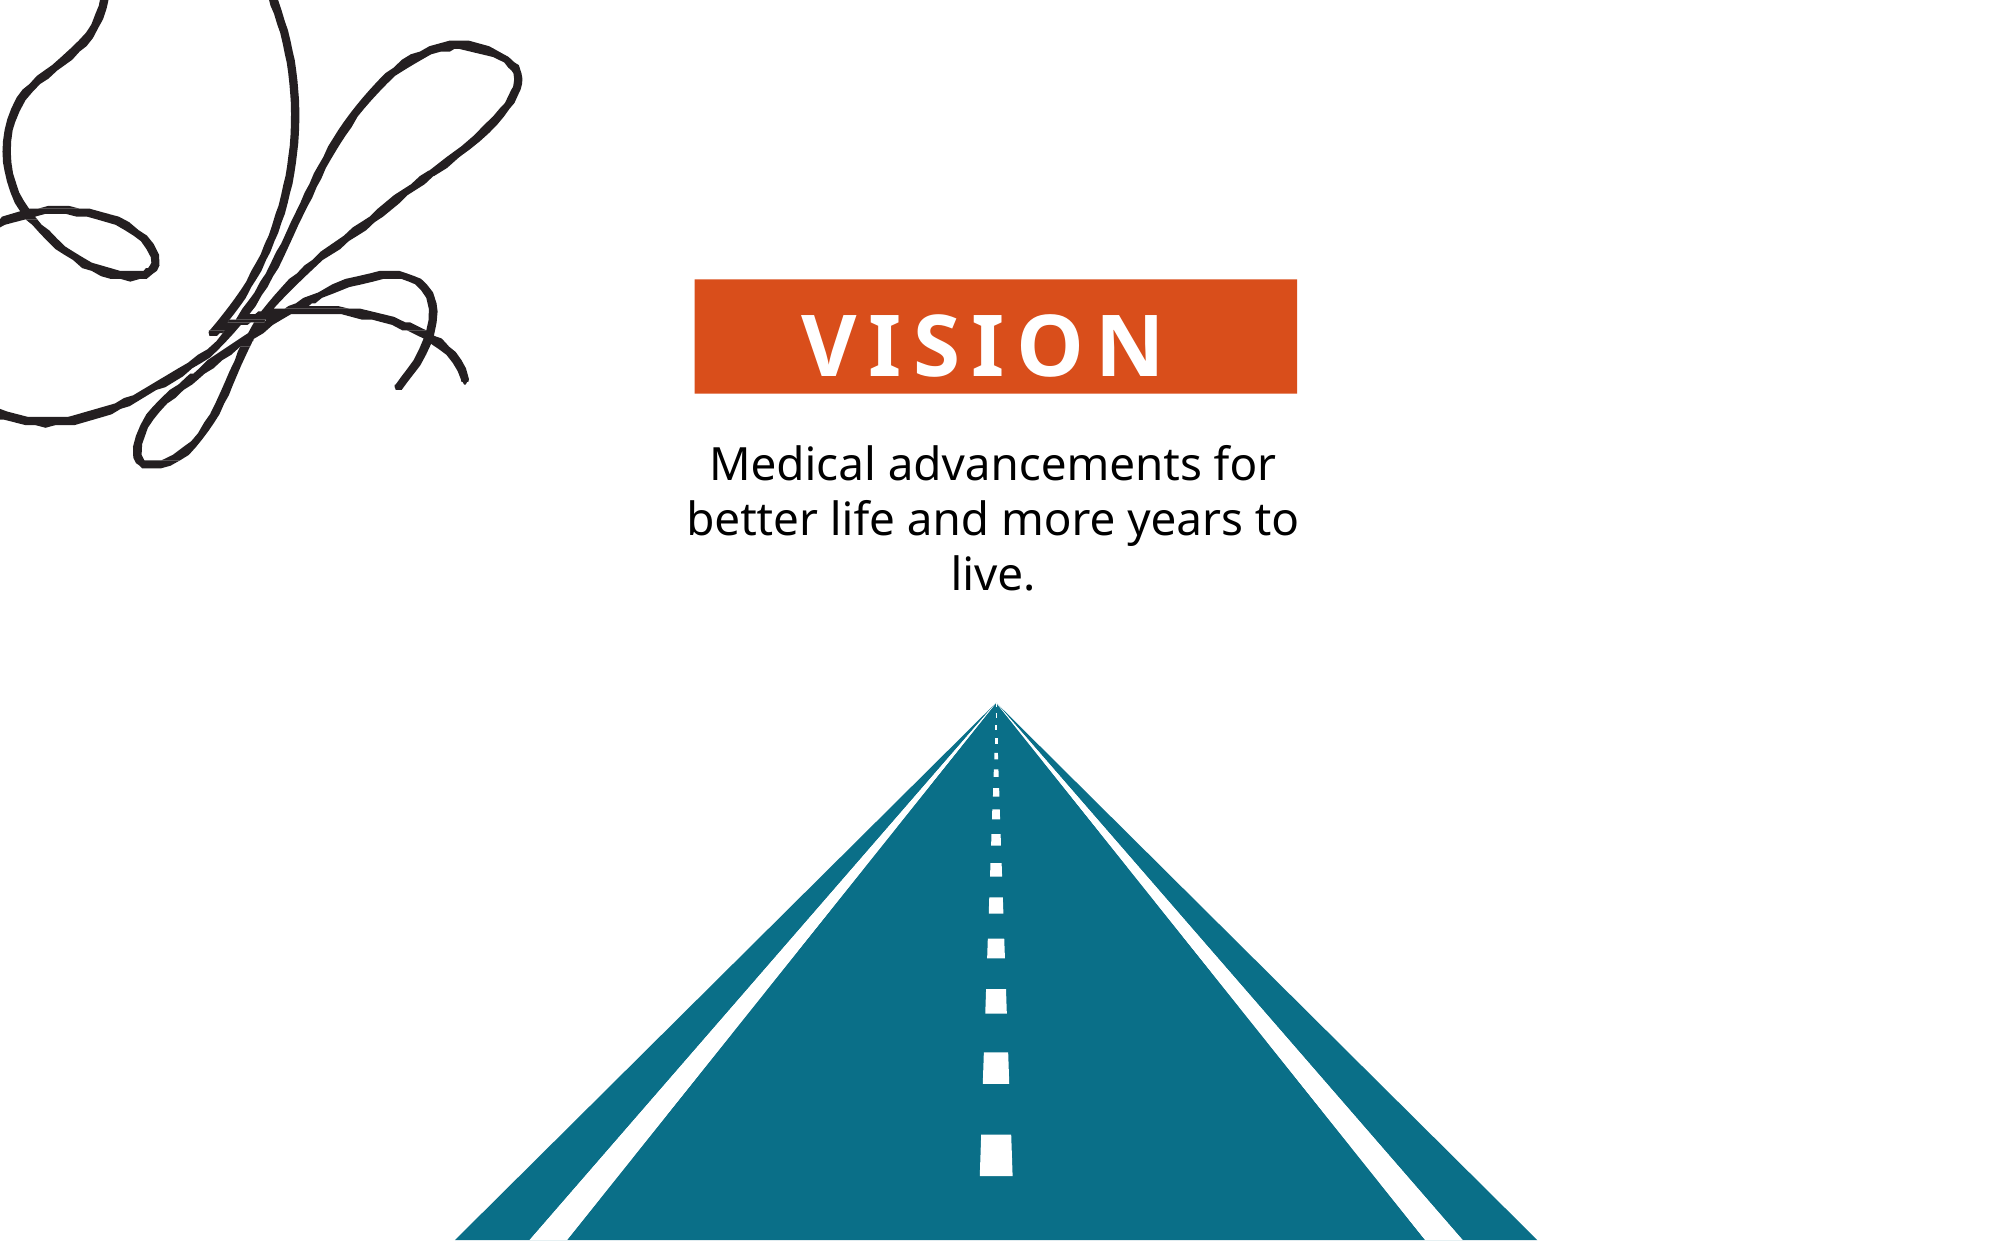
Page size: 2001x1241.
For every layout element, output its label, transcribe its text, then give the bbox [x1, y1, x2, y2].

text_box Medical advancements for better life and more years to live. [681, 427, 1304, 645]
text_box [993, 769, 999, 777]
text_box [979, 1134, 1013, 1177]
text_box [987, 938, 1005, 959]
text_box [994, 752, 999, 760]
text_box [991, 834, 1001, 846]
text_box [985, 989, 1007, 1014]
text_box [529, 702, 996, 1241]
text_box [992, 788, 1000, 797]
text_box [988, 897, 1004, 914]
text_box [996, 702, 1463, 1241]
text_box [990, 863, 1003, 877]
text_box [1000, 706, 1538, 1241]
text_box [0, 0, 523, 469]
text_box [982, 1052, 1010, 1084]
text_box [567, 705, 1425, 1241]
text_box VISION [694, 279, 1298, 394]
text_box [454, 703, 995, 1241]
text_box [992, 809, 1001, 820]
